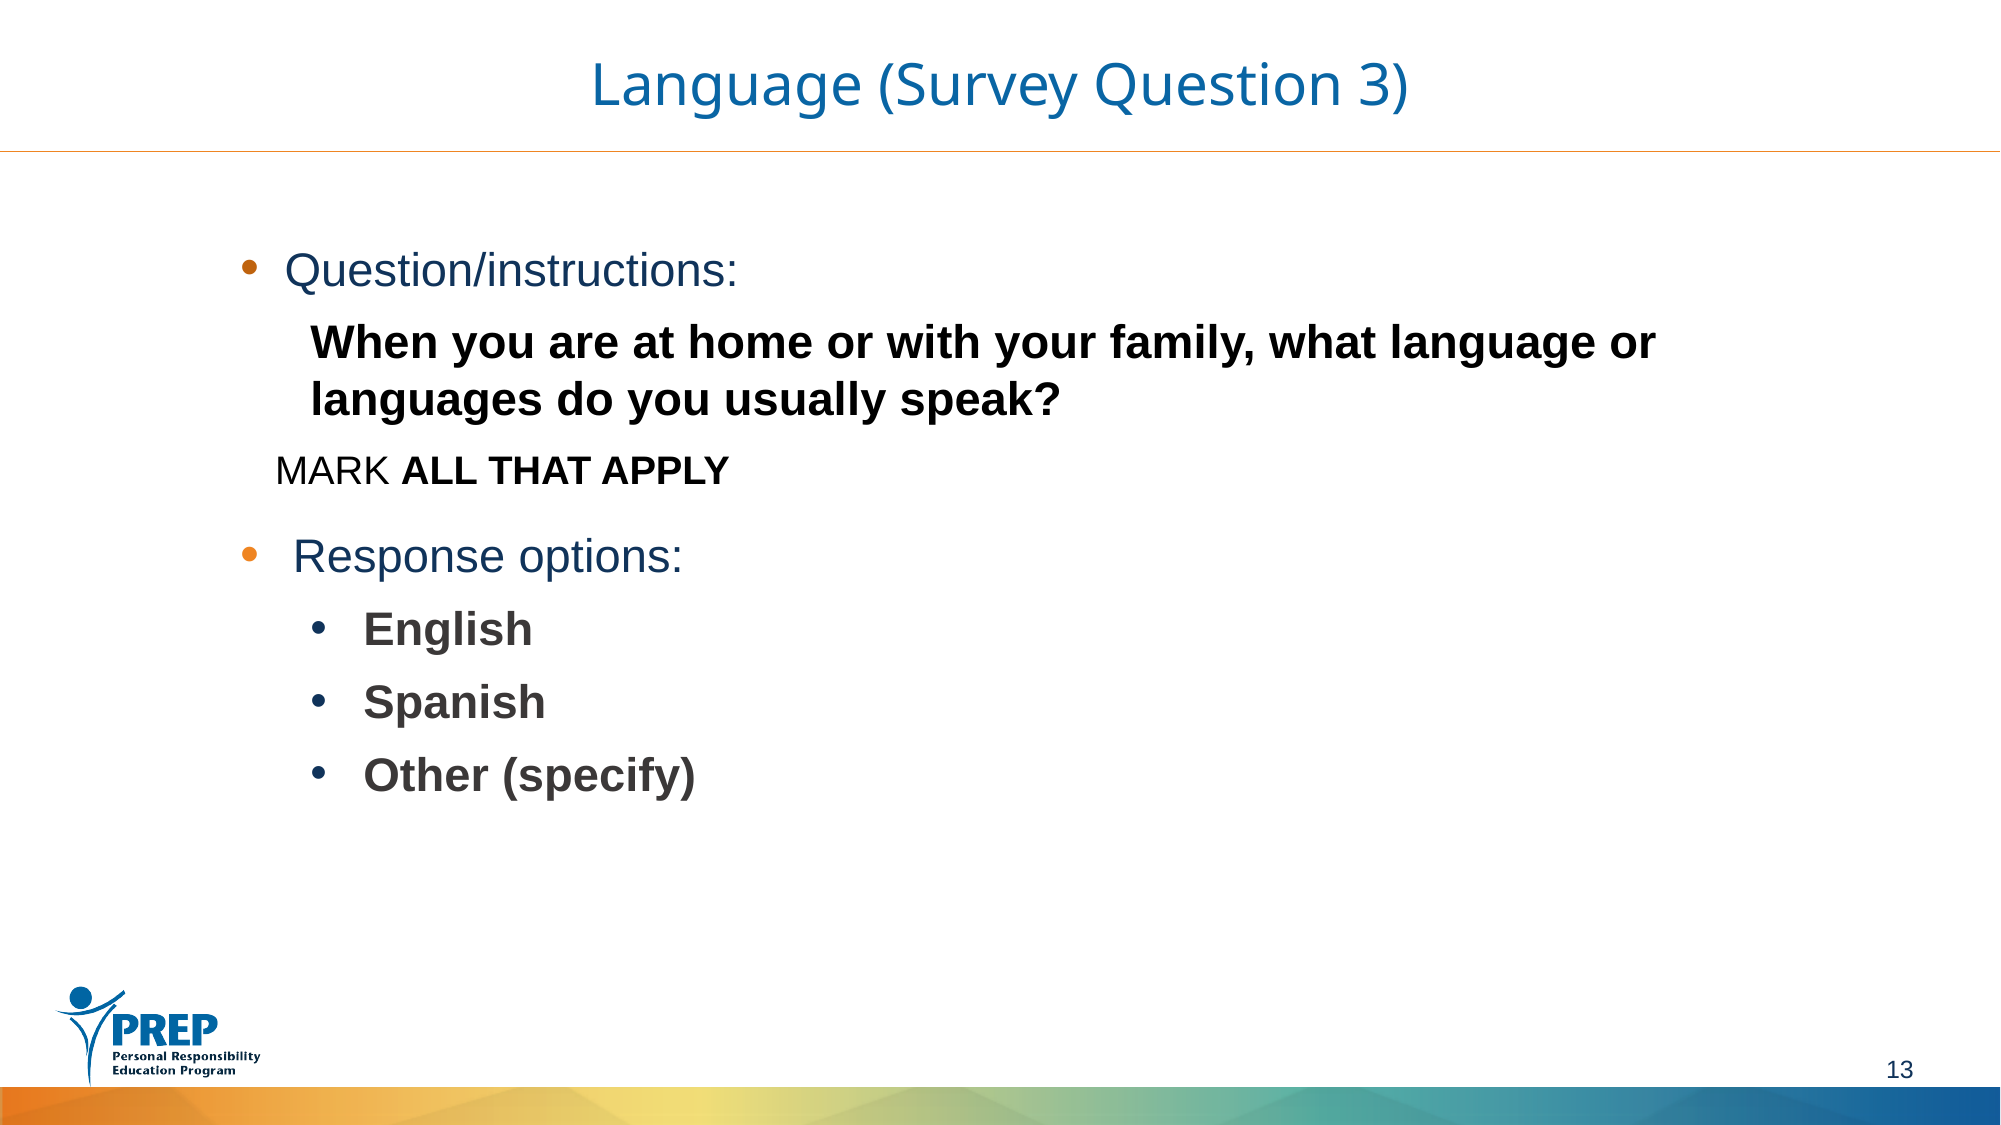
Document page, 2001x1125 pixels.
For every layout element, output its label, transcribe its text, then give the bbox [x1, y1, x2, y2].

list Question/instructions: When you are at home or with your family, what language or languages do you usually speak? MARK ALL THAT APPLY Response options: English Spanish Other (specify) [225, 231, 1866, 810]
title Language (Survey Question 3) [51, 28, 1949, 136]
picture [0, 984, 2001, 1125]
